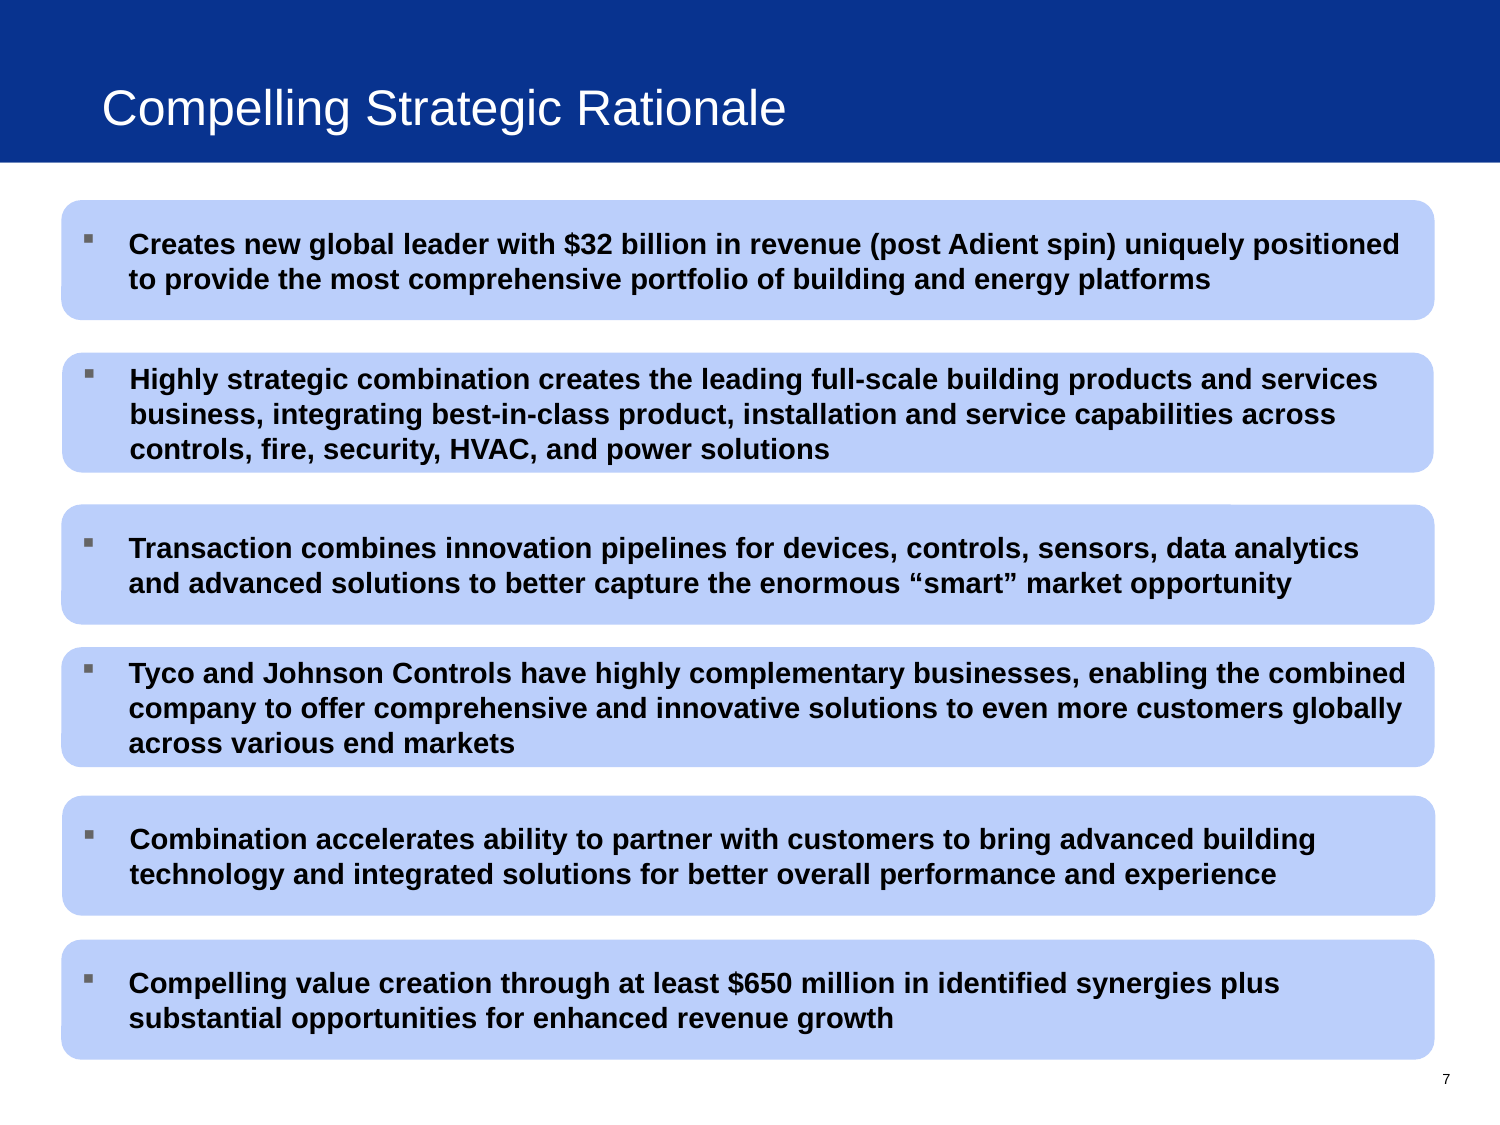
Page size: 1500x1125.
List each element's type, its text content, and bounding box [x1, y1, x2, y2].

title Compelling Strategic Rationale [101, 74, 1427, 144]
text_box Compelling value creation through at least $650 million in identified synergies plus substantial opportunities for enhanced revenue growth [59, 937, 1437, 1062]
text_box Highly strategic combination creates the leading full-scale building products and services business, integrating best-in-class product, installation and service capabilities across controls, fire, security, HVAC, and power solutions [60, 350, 1436, 475]
text_box Transaction combines innovation pipelines for devices, controls, sensors, data analytics and advanced solutions to better capture the enormous “smart” market opportunity [59, 502, 1437, 627]
text_box Combination accelerates ability to partner with customers to bring advanced building technology and integrated solutions for better overall performance and experience [60, 793, 1438, 918]
text_box Tyco and Johnson Controls have highly complementary businesses, enabling the combined company to offer comprehensive and innovative solutions to even more customers globally across various end markets [59, 645, 1437, 770]
text_box Creates new global leader with $32 billion in revenue (post Adient spin) uniquely positioned to provide the most comprehensive portfolio of building and energy platforms [59, 197, 1437, 323]
